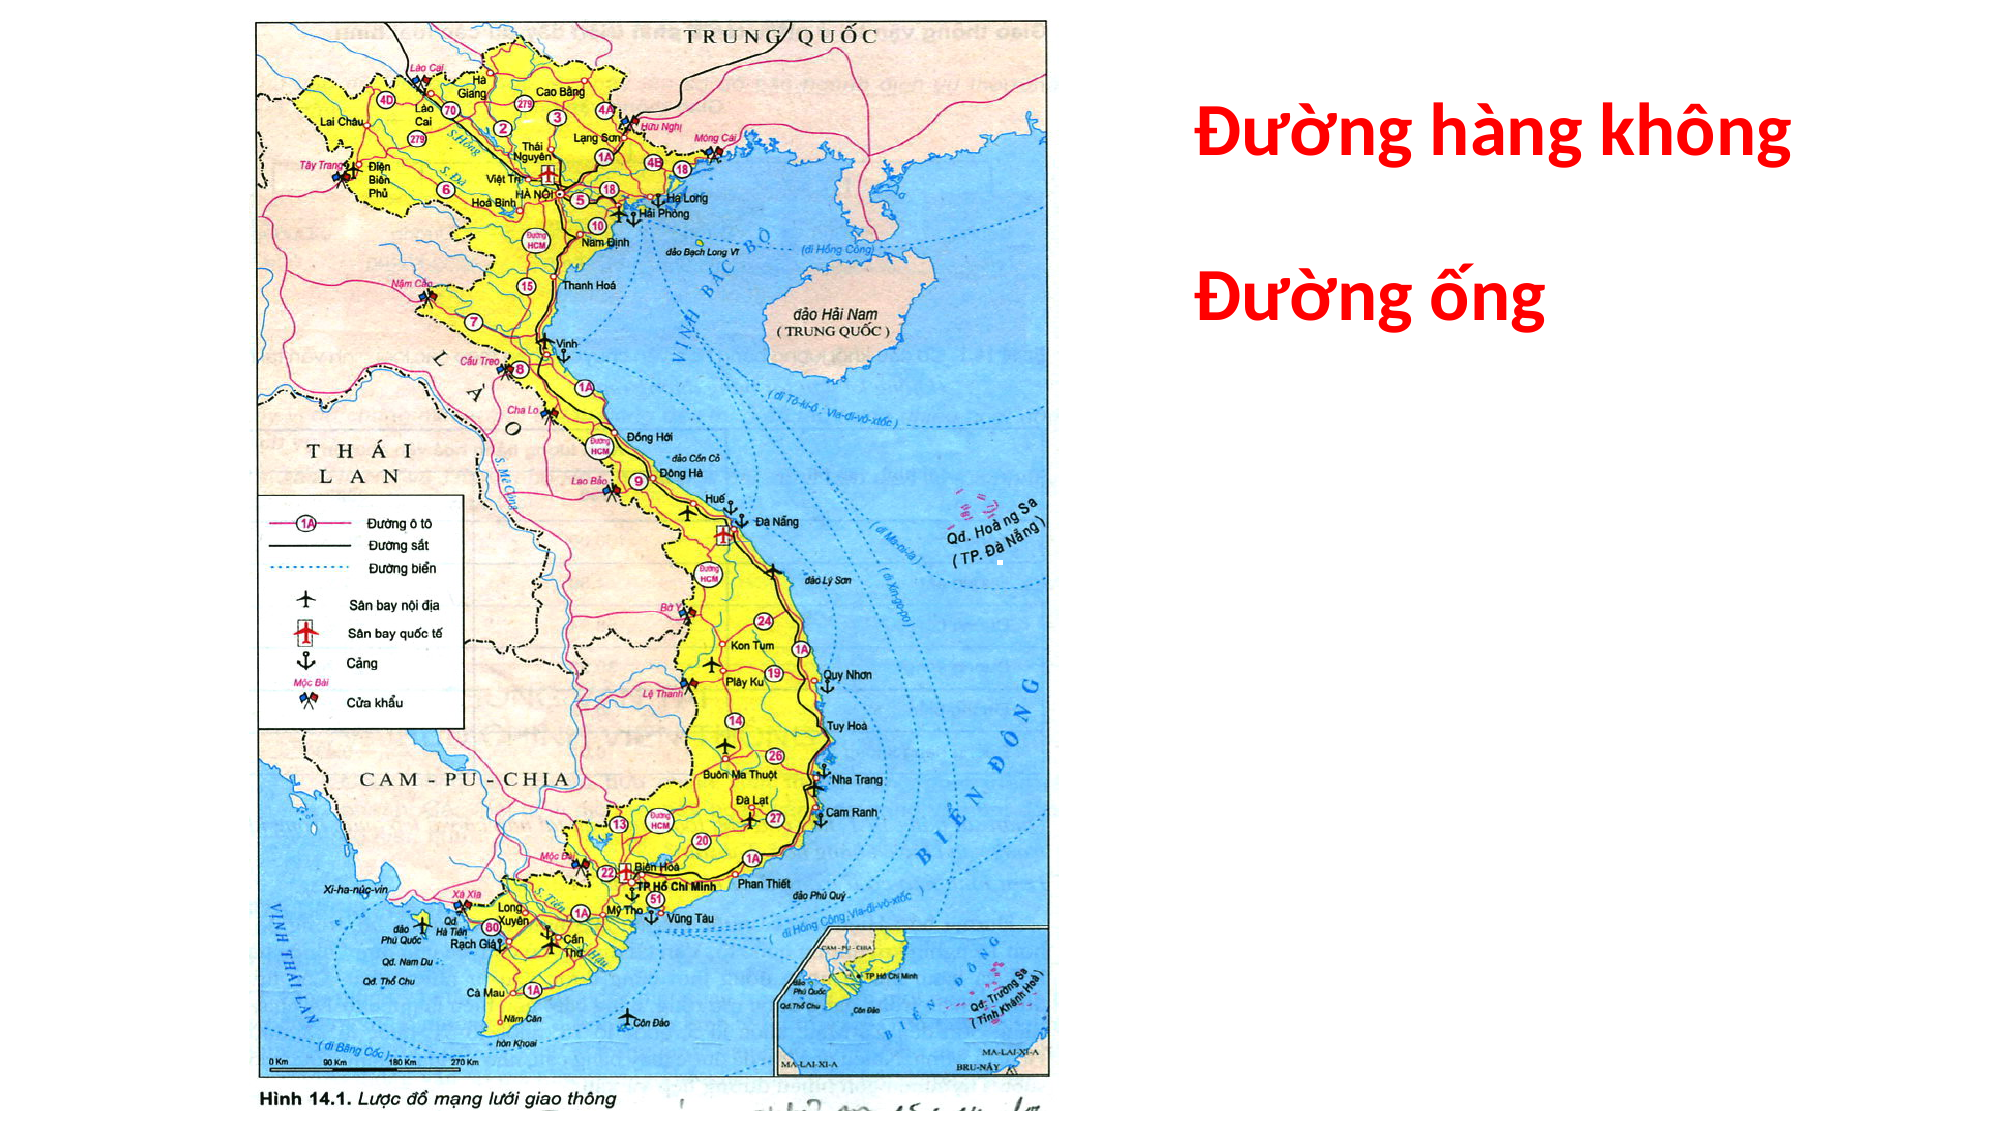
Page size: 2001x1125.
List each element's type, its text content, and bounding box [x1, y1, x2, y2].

text_box Đường ống [1178, 238, 1813, 343]
picture [249, 19, 1059, 1111]
text_box Đường hàng không [1178, 72, 1950, 178]
